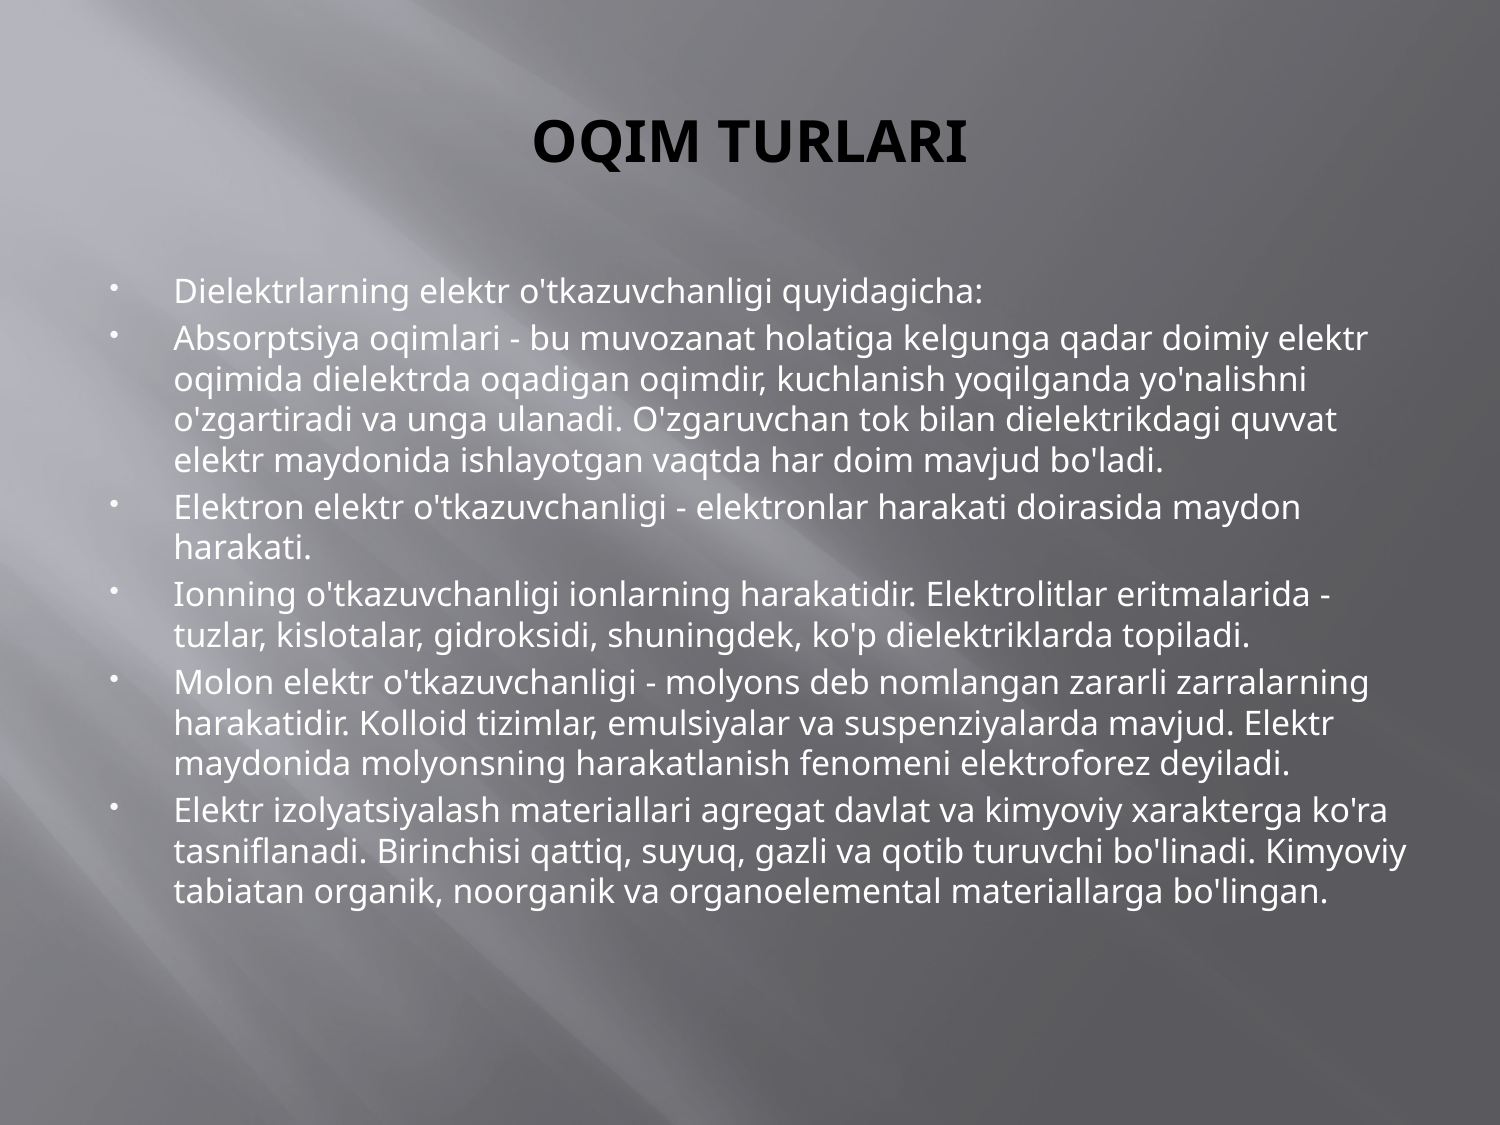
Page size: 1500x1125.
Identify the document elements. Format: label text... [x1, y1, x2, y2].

title OQIM TURLARI [75, 45, 1425, 233]
list Dielektrlarning elektr o'tkazuvchanligi quyidagicha: Absorptsiya oqimlari - bu muvozanat holatiga kelgunga qadar doimiy elektr oqimida dielektrda oqadigan oqimdir, kuchlanish yoqilganda yo'nalishni o'zgartiradi va unga ulanadi. O'zgaruvchan tok bilan dielektrikdagi quvvat elektr maydonida ishlayotgan vaqtda har doim mavjud bo'ladi. Elektron elektr o'tkazuvchanligi - elektronlar harakati doirasida maydon harakati. Ionning o'tkazuvchanligi ionlarning harakatidir. Elektrolitlar eritmalarida - tuzlar, kislotalar, gidroksidi, shuningdek, ko'p dielektriklarda topiladi. Molon elektr o'tkazuvchanligi - molyons deb nomlangan zararli zarralarning harakatidir. Kolloid tizimlar, emulsiyalar va suspenziyalarda mavjud. Elektr maydonida molyonsning harakatlanish fenomeni elektroforez deyiladi. Elektr izolyatsiyalash materiallari agregat davlat va kimyoviy xarakterga ko'ra tasniflanadi. Birinchisi qattiq, suyuq, gazli va qotib turuvchi bo'linadi. Kimyoviy tabiatan organik, noorganik va organoelemental materiallarga bo'lingan. [75, 262, 1425, 1035]
